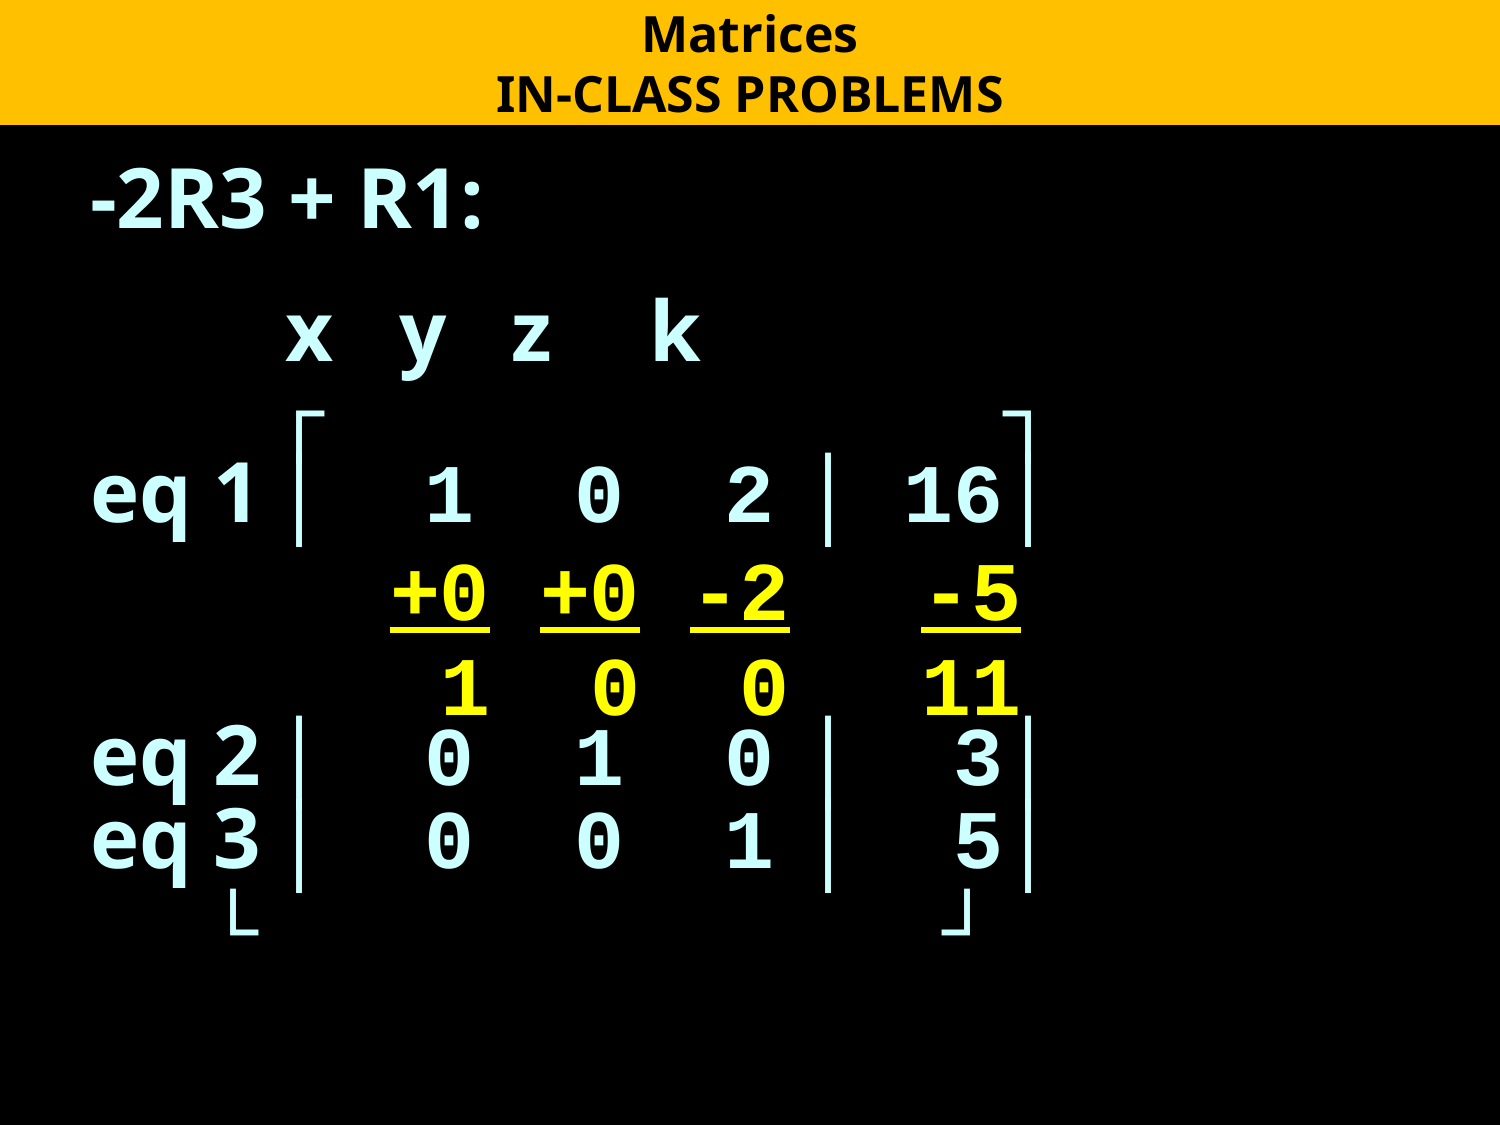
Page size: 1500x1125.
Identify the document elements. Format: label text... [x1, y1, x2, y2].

text_box Matrices IN-CLASS PROBLEMS [0, 0, 1500, 125]
list -2R3 + R1: x y z k eq 1 ┌ 1 1 2 │ 19┐ eq 1 │ 1 0 2 │ 16│ +0 +0 -2 -5 1 0 0 11 eq 2 │ 0 1 0 │ 3│ eq 3 │ 0 0 1 │ 5│ └ ┘ [75, 137, 1425, 1063]
